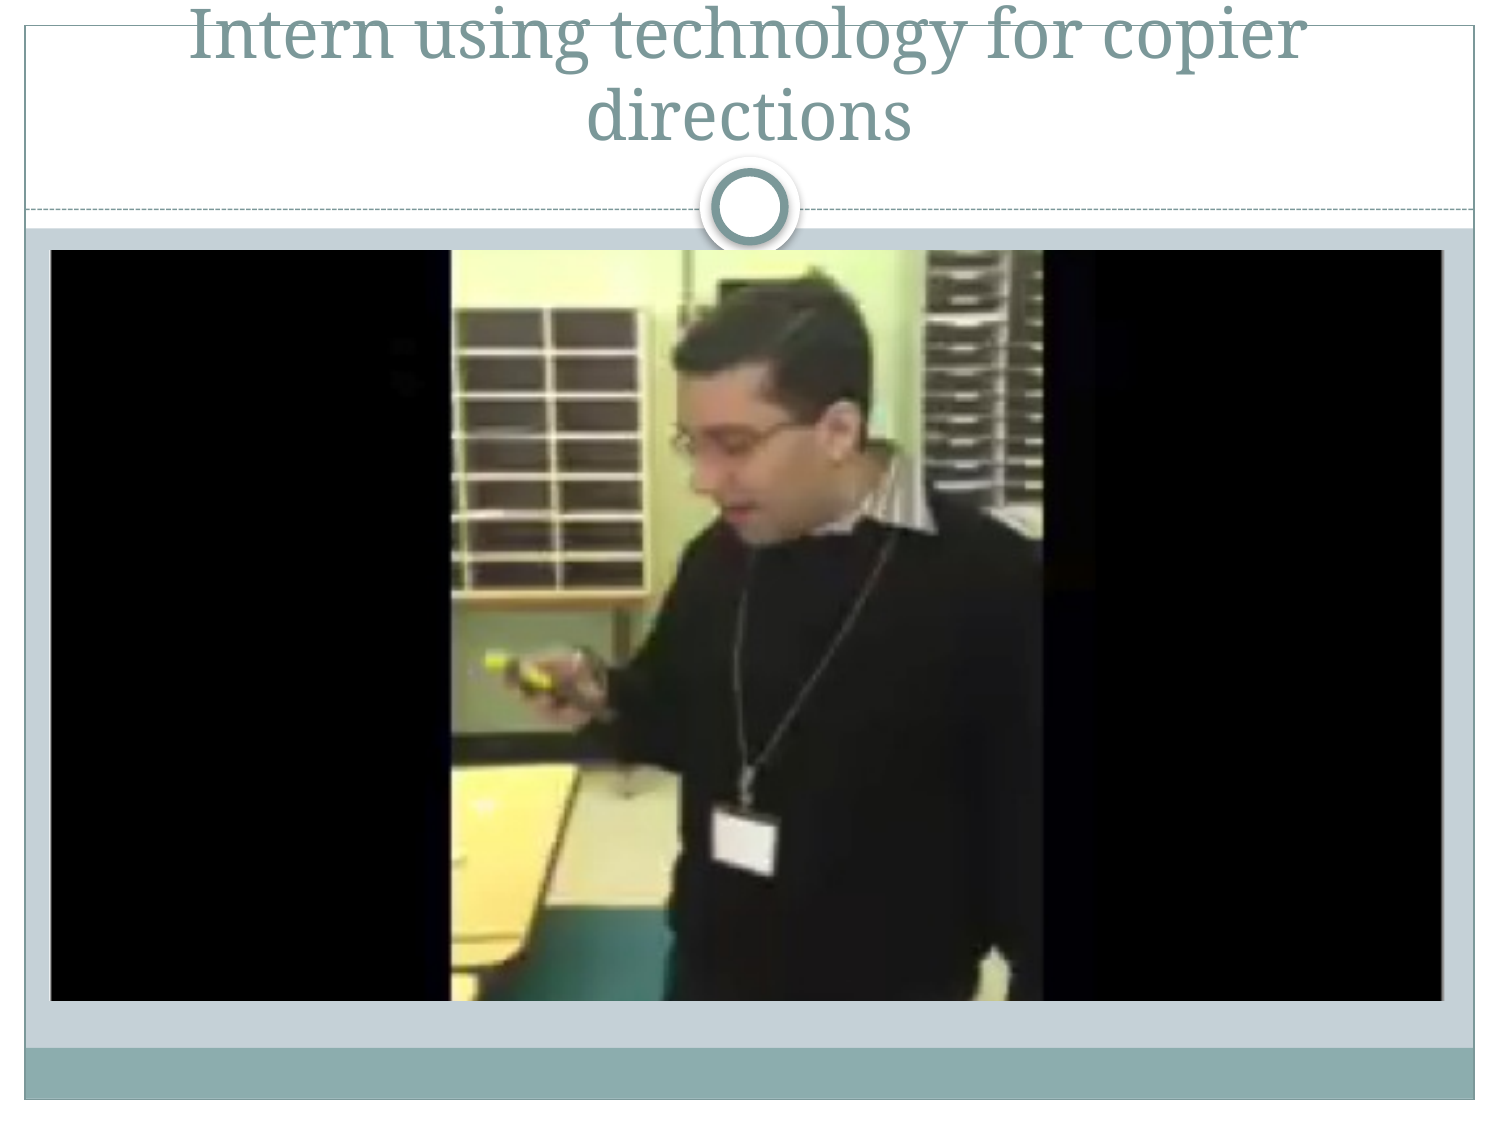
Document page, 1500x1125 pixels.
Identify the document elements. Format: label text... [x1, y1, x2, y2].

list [49, 250, 1445, 1001]
title Intern using technology for copier directions [49, 37, 1450, 162]
